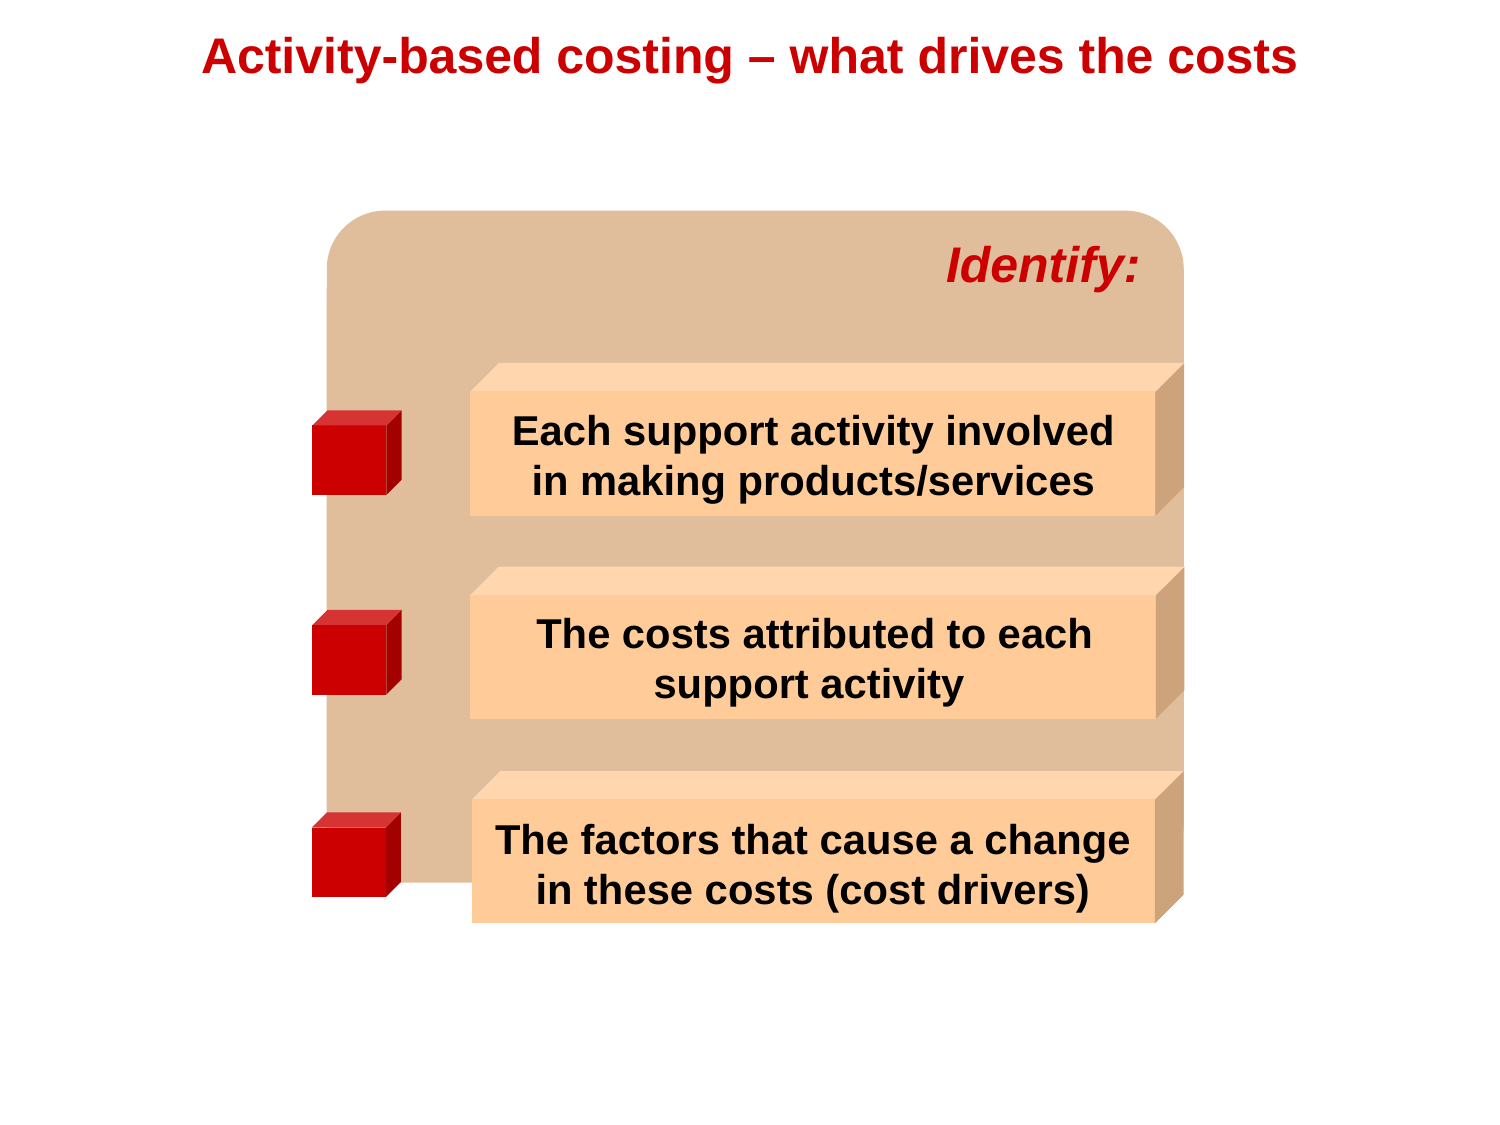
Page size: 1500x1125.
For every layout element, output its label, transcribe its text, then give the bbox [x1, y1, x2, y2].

text_box Activity-based costing – what drives the costs [56, 16, 1444, 92]
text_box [311, 210, 1189, 924]
